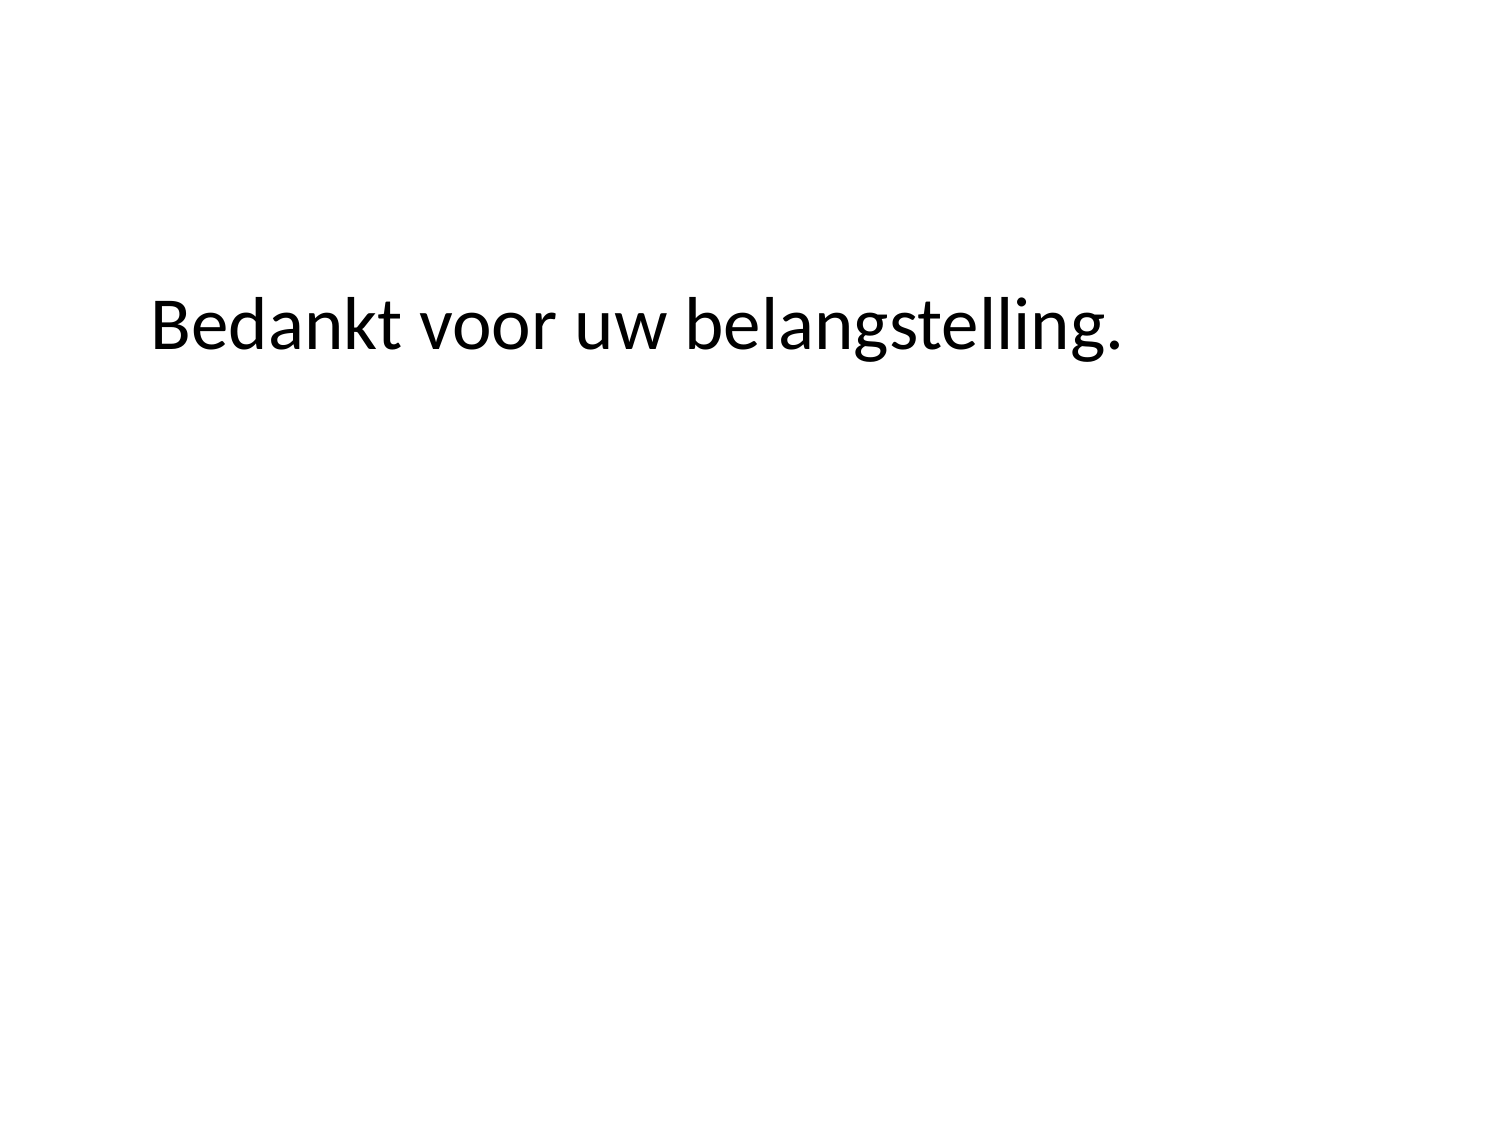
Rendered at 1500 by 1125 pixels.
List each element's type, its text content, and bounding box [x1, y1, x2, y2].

text_box Bedankt voor uw belangstelling. [135, 267, 1288, 462]
